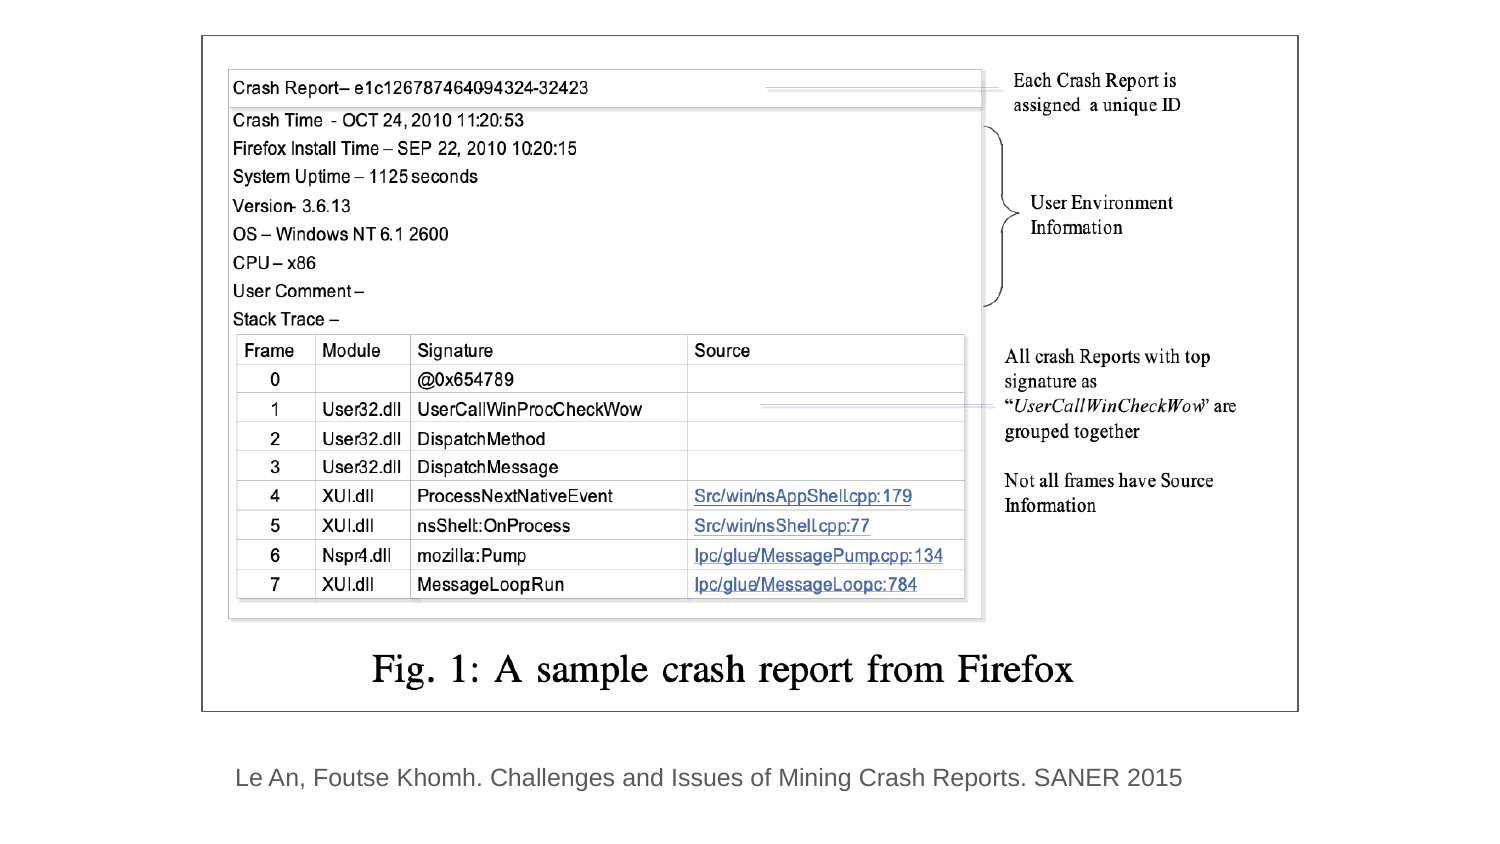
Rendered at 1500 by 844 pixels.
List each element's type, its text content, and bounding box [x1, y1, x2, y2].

picture [202, 35, 1298, 711]
text_box Le An, Foutse Khomh. Challenges and Issues of Mining Crash Reports. SANER 2015 [220, 746, 1243, 806]
